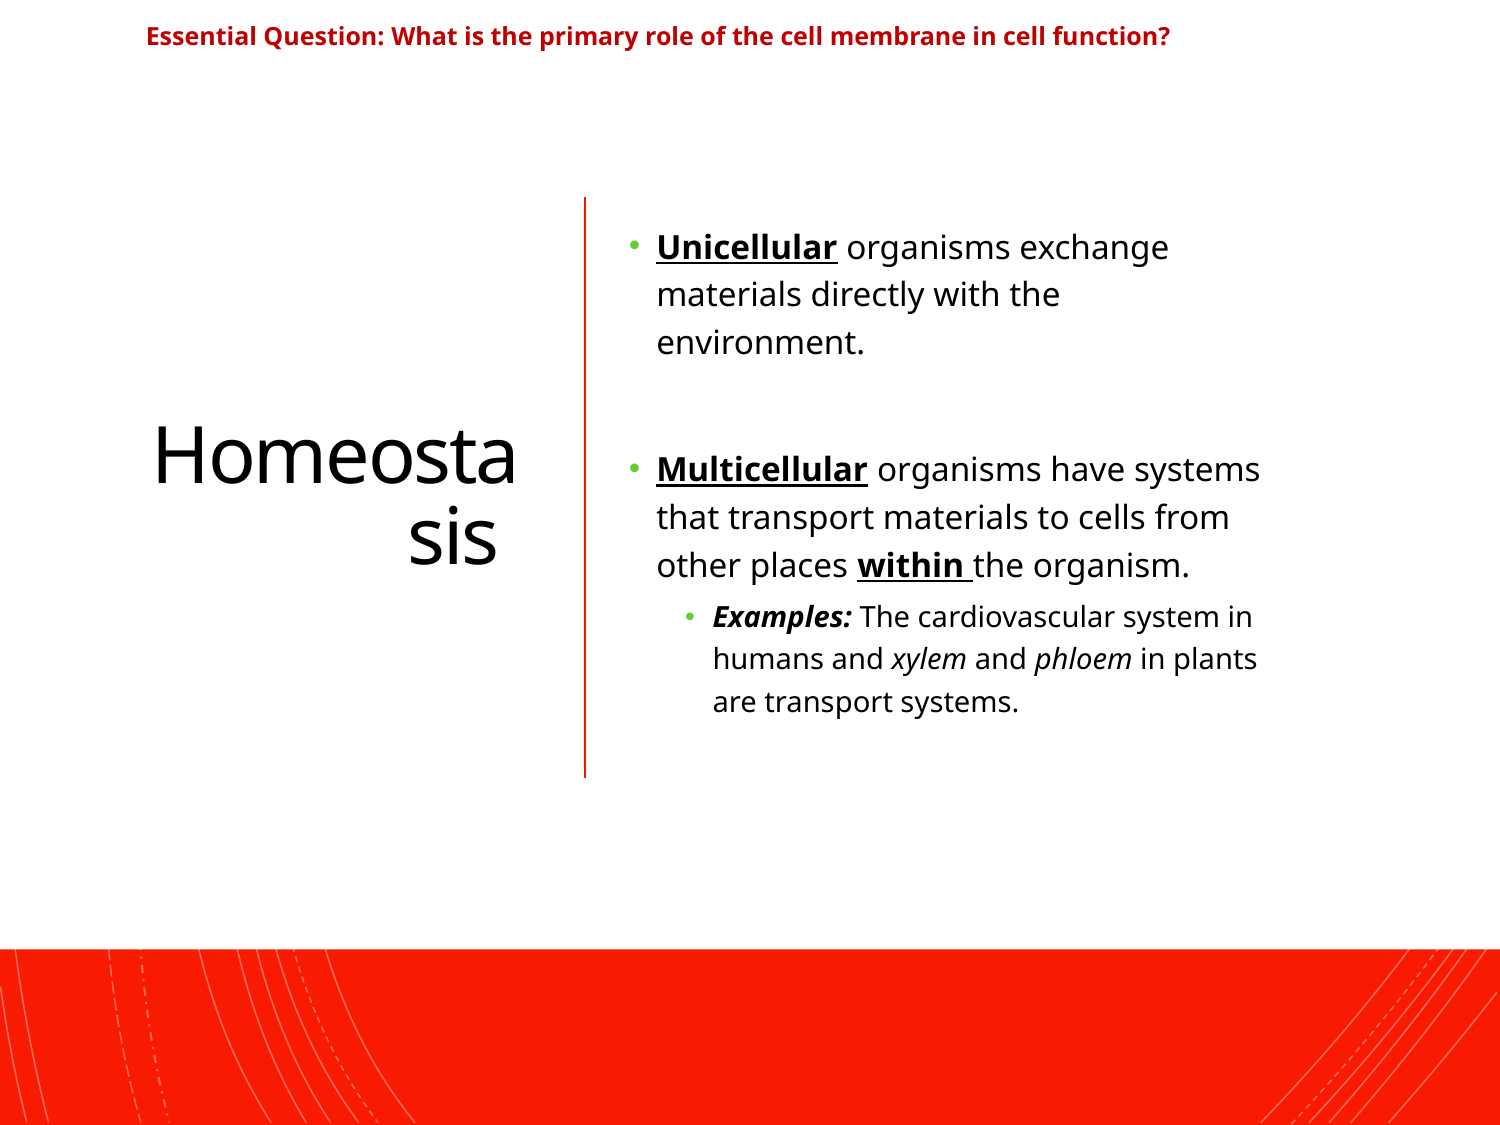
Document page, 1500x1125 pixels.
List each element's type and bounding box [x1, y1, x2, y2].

text_box [0, 0, 1498, 1125]
